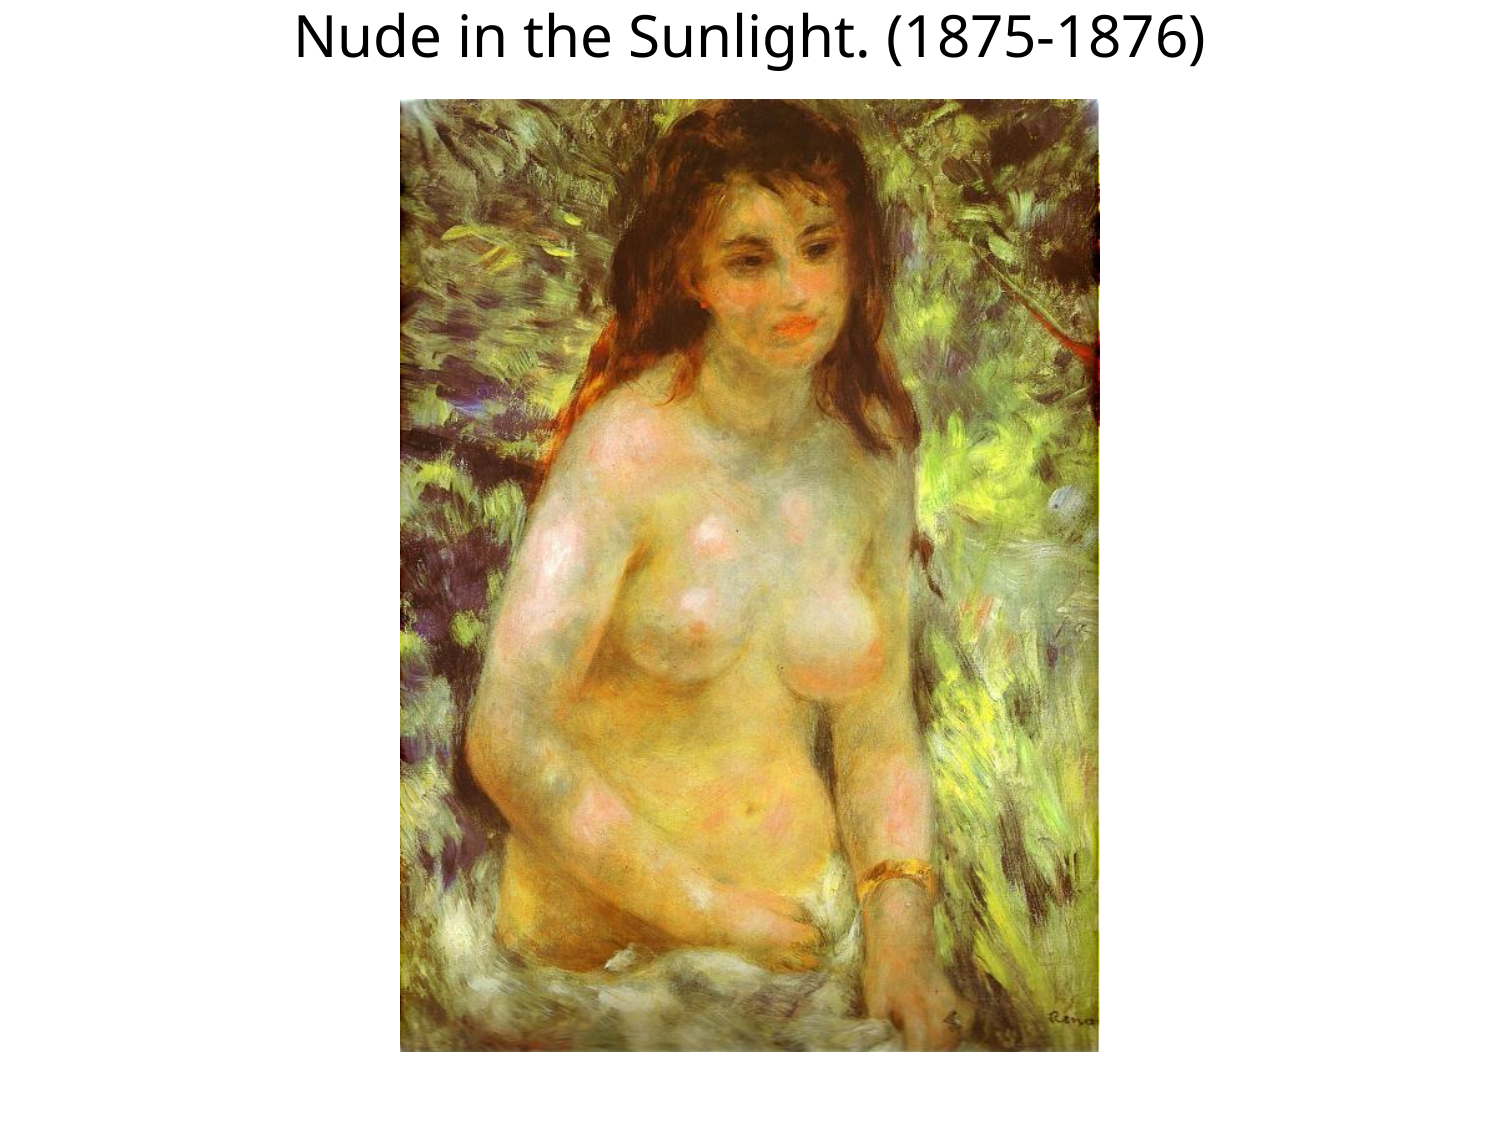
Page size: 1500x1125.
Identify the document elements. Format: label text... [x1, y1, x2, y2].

title Nude in the Sunlight. (1875-1876) [75, 0, 1425, 138]
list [400, 99, 1100, 1053]
